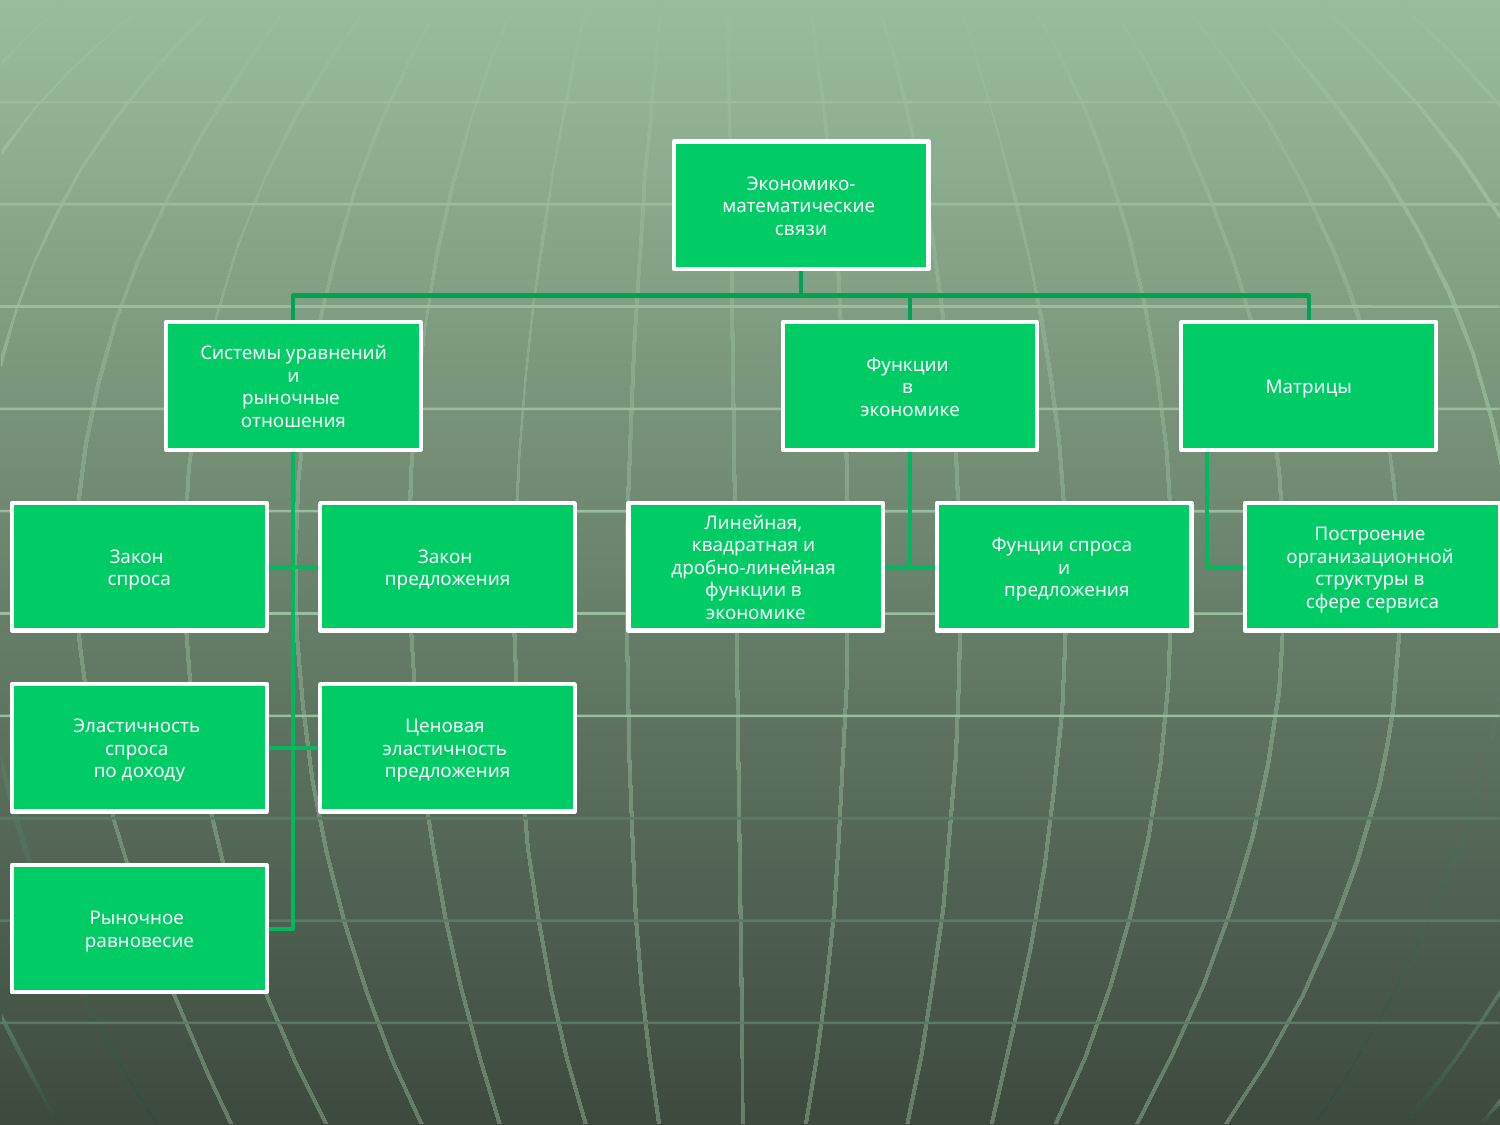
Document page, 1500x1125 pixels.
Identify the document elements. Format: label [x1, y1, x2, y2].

text_box [11, 8, 1500, 1125]
